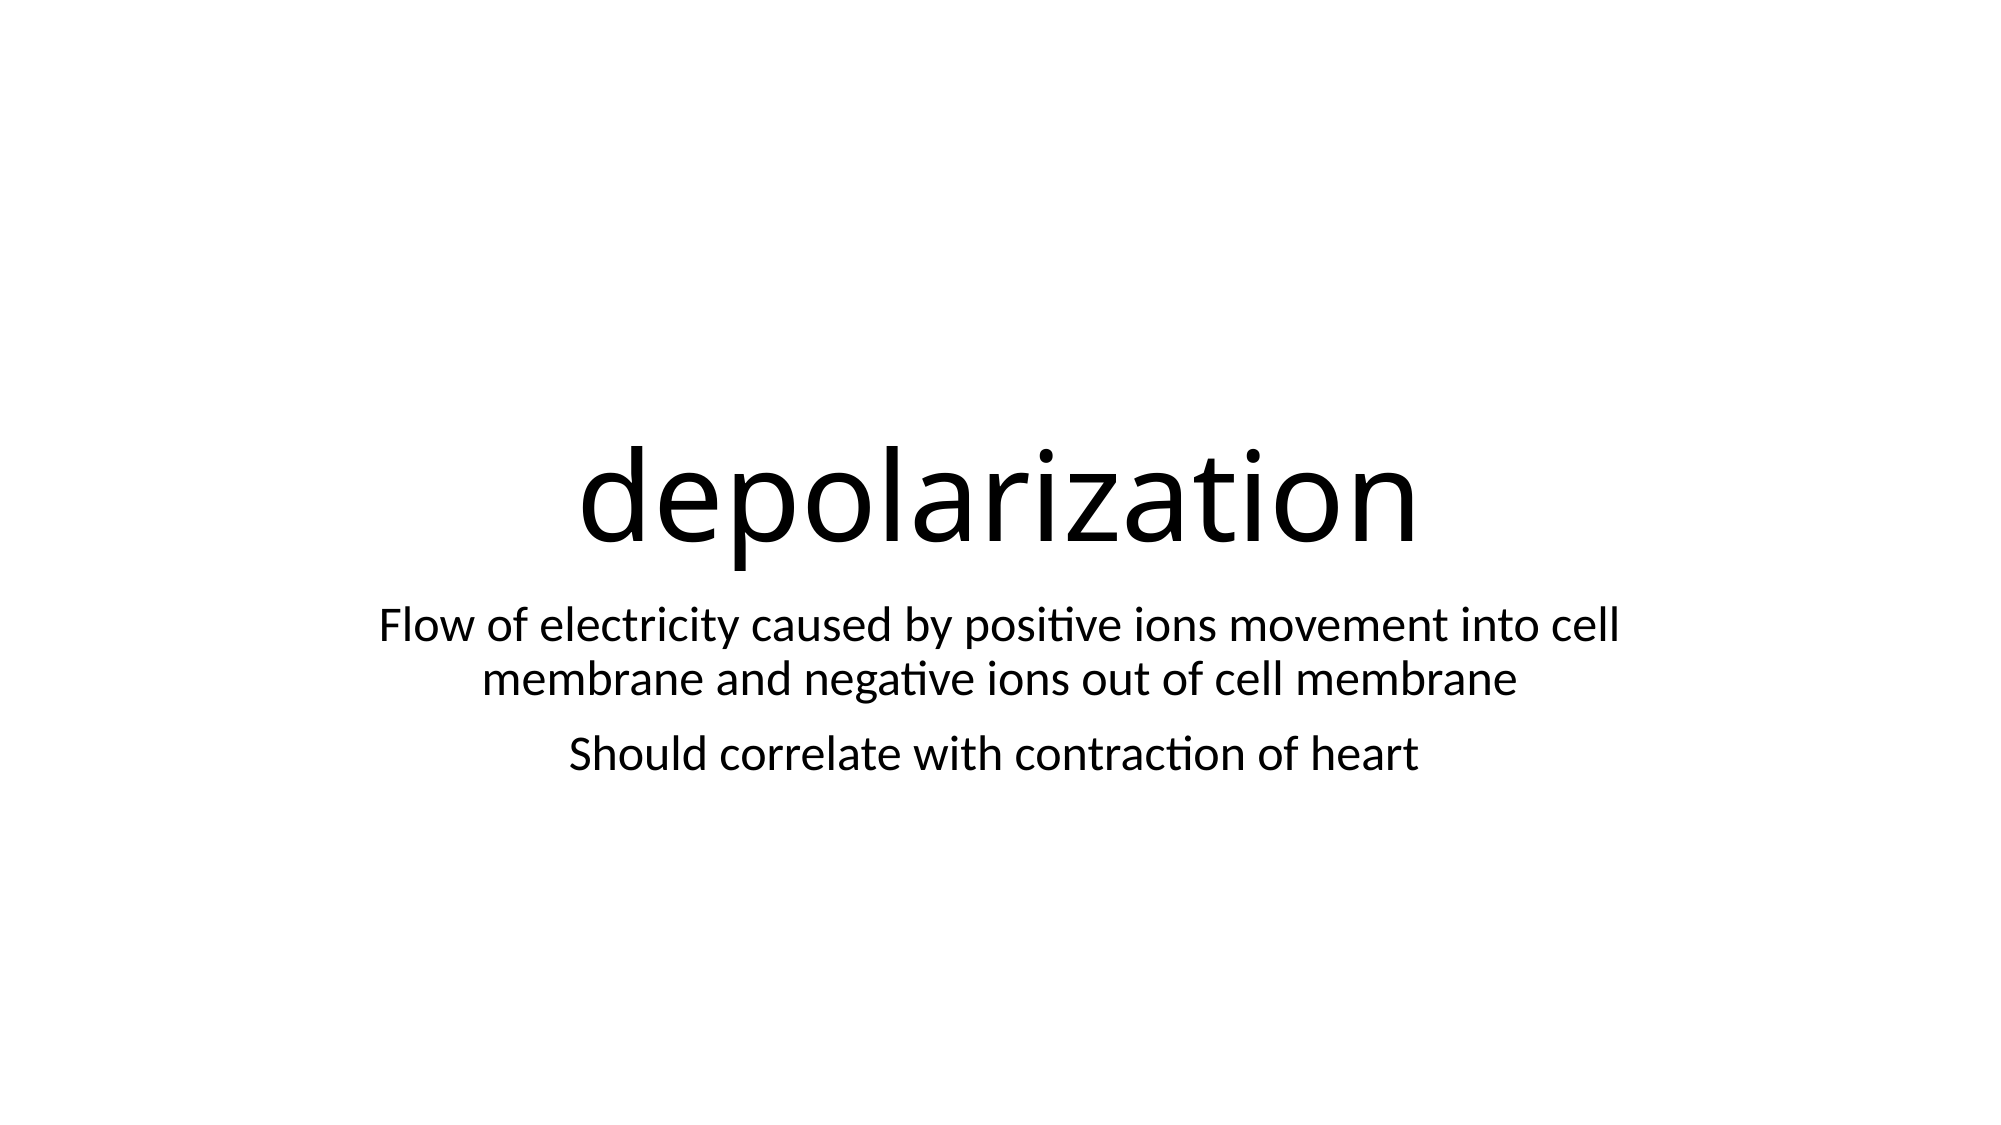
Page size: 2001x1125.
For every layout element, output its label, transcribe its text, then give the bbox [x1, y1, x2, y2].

title depolarization [249, 184, 1750, 576]
subtitle Flow of electricity caused by positive ions movement into cell membrane and negative ions out of cell membrane Should correlate with contraction of heart [249, 590, 1750, 863]
